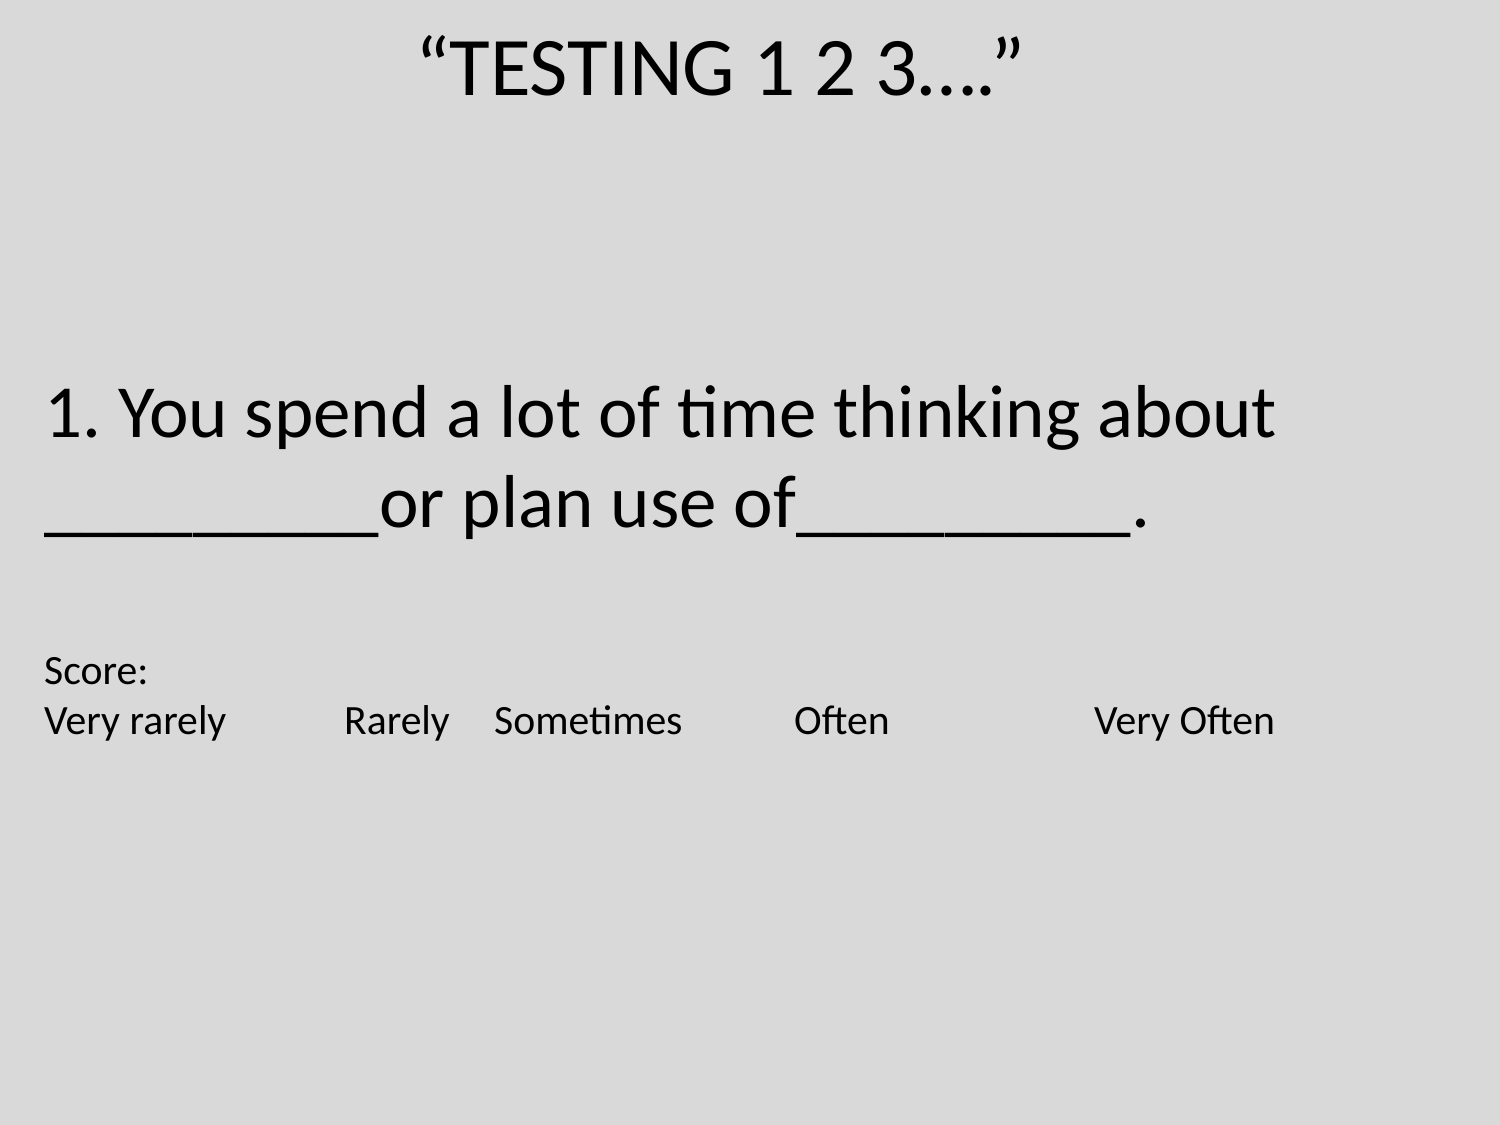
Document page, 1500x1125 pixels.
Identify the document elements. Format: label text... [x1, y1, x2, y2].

text_box “TESTING 1 2 3….” 1. You spend a lot of time thinking about _________or plan use of_________. Score: Very rarely Rarely Sometimes Often Very Often [29, 4, 1412, 850]
